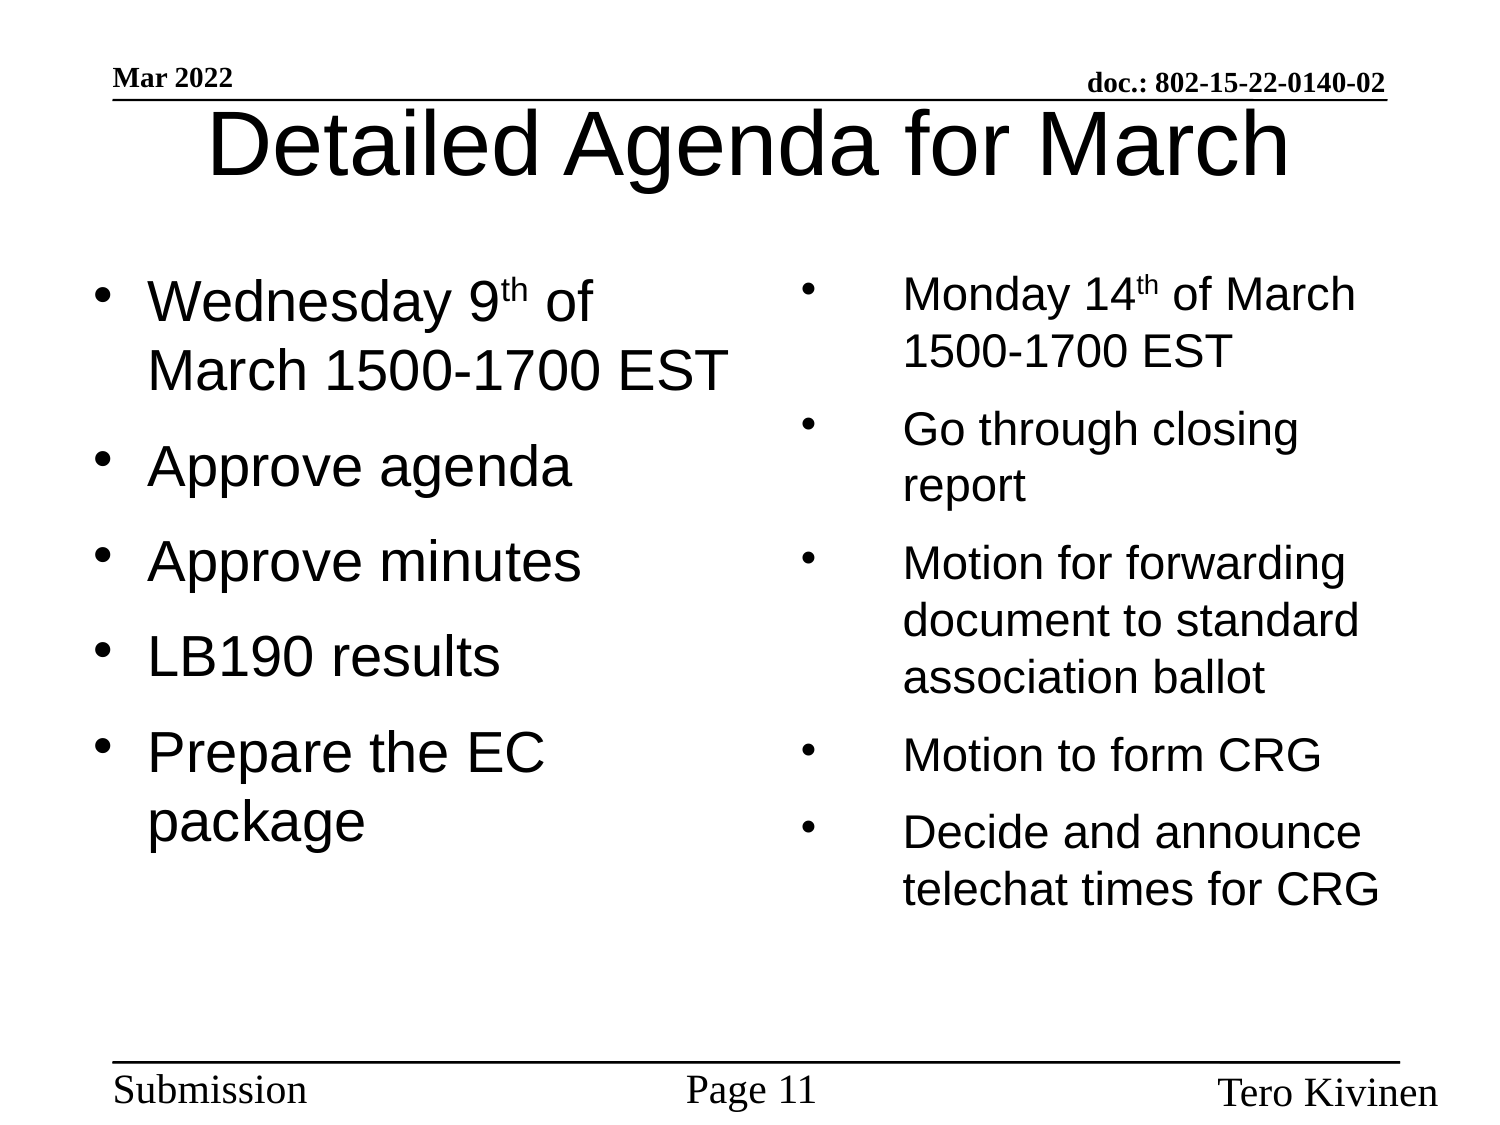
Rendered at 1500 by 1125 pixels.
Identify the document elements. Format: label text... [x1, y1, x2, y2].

text_box Wednesday 9th of March 1500-1700 EST Approve agenda Approve minutes LB190 results Prepare the EC package [74, 263, 734, 916]
text_box Monday 14th of March 1500-1700 EST Go through closing report Motion for forwarding document to standard association ballot Motion to form CRG Decide and announce telechat times for CRG [766, 263, 1426, 916]
text_box Detailed Agenda for March [74, 44, 1425, 233]
